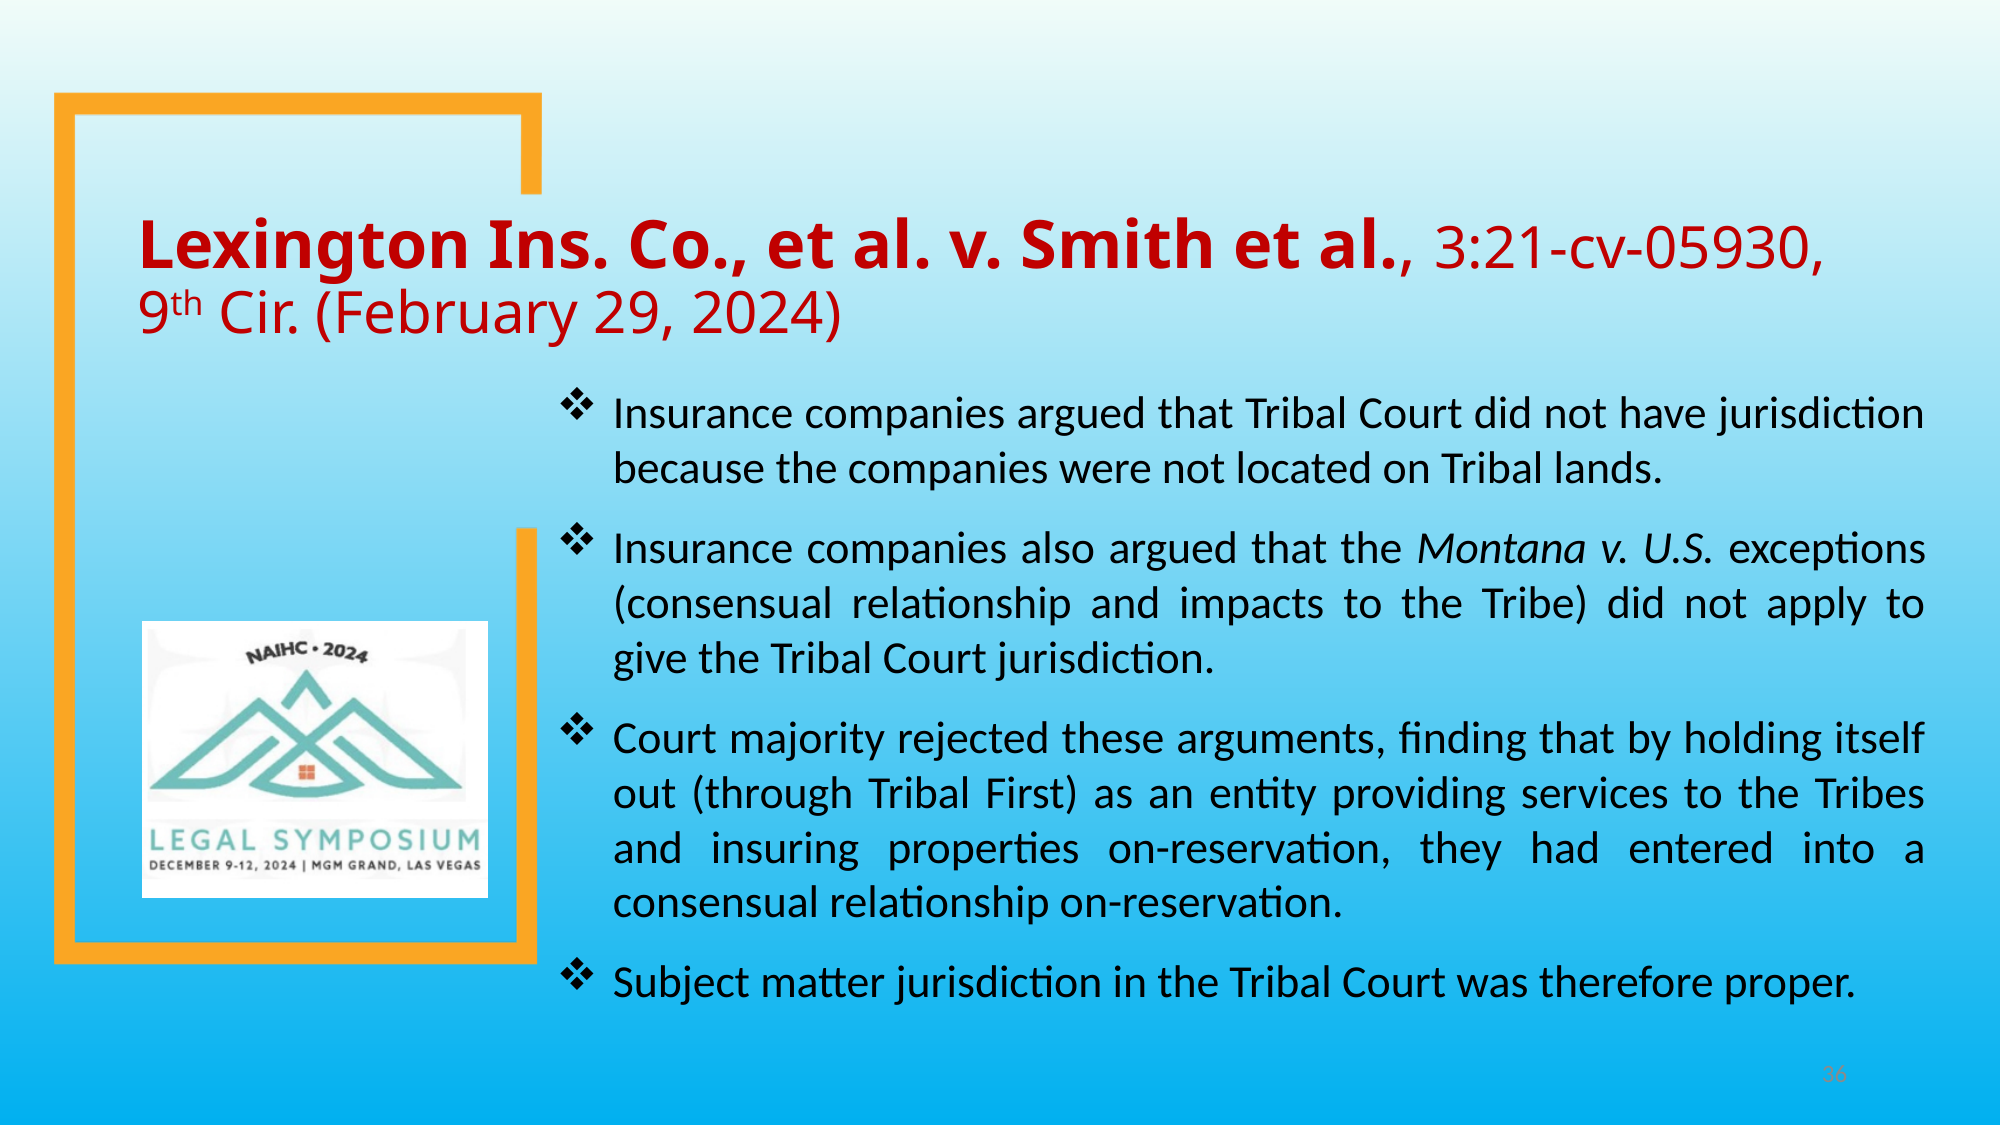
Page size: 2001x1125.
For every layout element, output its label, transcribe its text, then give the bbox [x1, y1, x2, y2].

slide_number 36 [1412, 1042, 1863, 1103]
text_box Insurance companies argued that Tribal Court did not have jurisdiction because the companies were not located on Tribal lands. Insurance companies also argued that the Montana v. U.S. exceptions (consensual relationship and impacts to the Tribe) did not apply to give the Tribal Court jurisdiction. Court majority rejected these arguments, finding that by holding itself out (through Tribal First) as an entity providing services to the Tribes and insuring properties on-reservation, they had entered into a consensual relationship on-reservation. Subject matter jurisdiction in the Tribal Court was therefore proper. [541, 375, 1946, 1015]
title Lexington Ins. Co., et al. v. Smith et al., 3:21-cv-05930, 9th Cir. (February 29, 2024) [542, 180, 1873, 354]
picture [54, 92, 542, 965]
